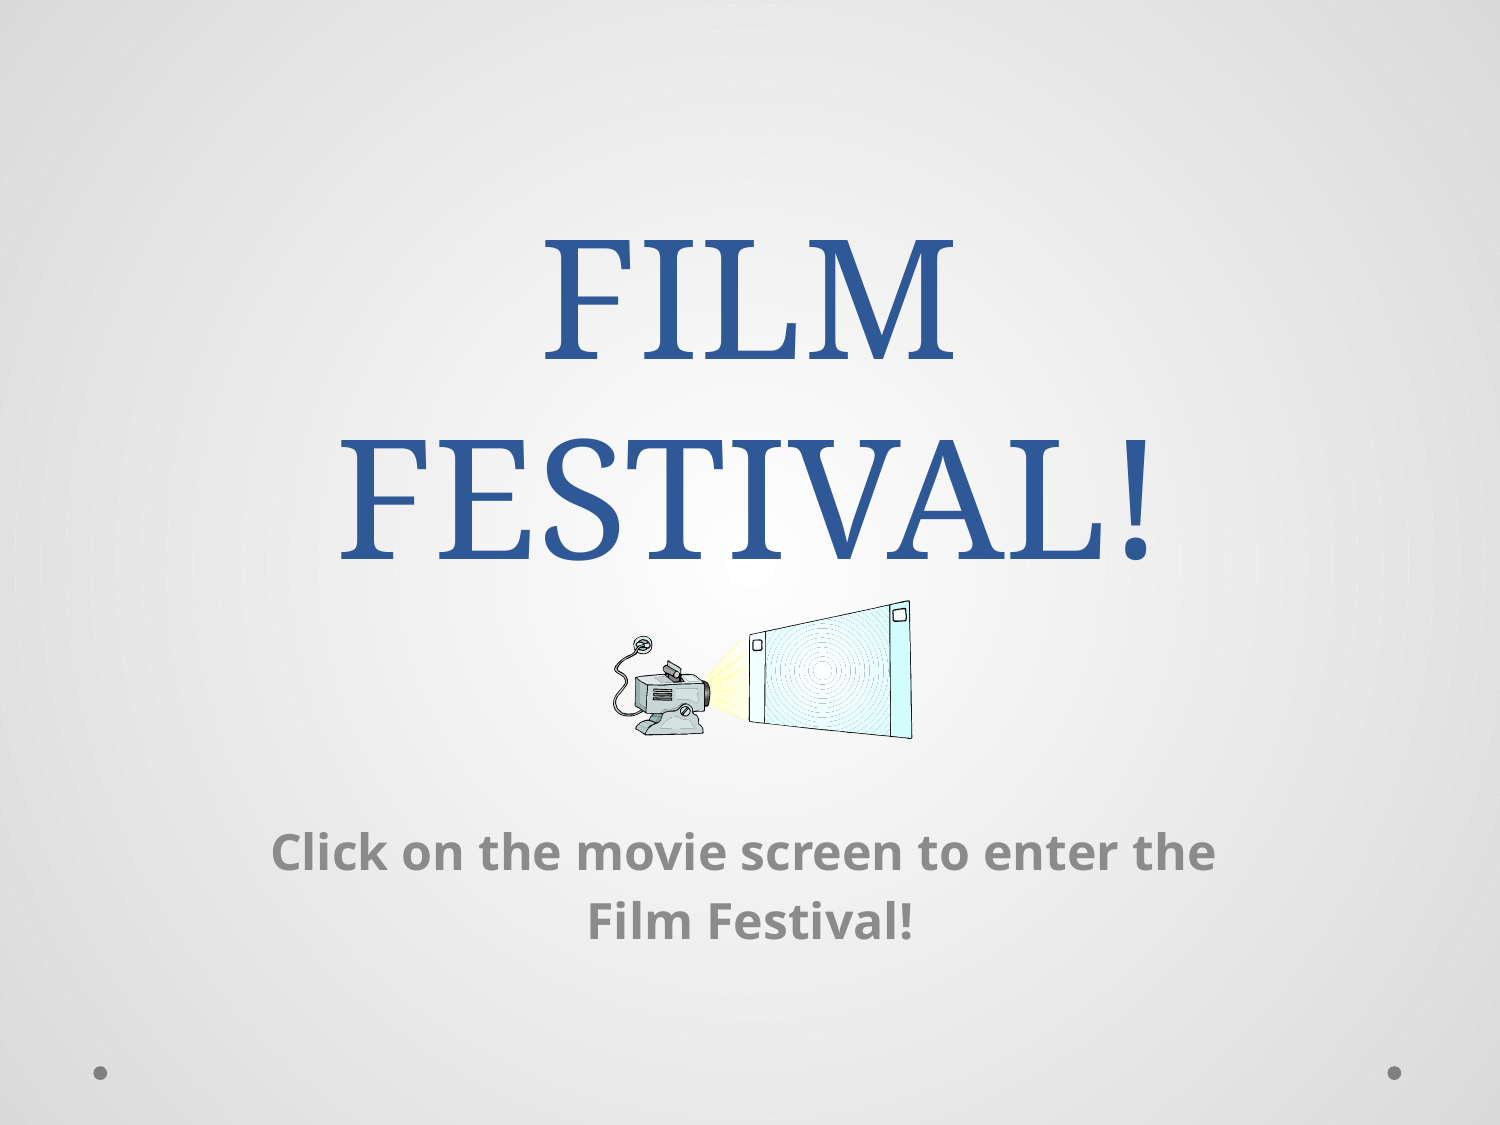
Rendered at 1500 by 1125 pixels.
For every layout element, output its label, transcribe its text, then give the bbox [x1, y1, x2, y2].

subtitle Click on the movie screen to enter the Film Festival! [225, 812, 1275, 1013]
title FILM FESTIVAL! [112, 99, 1388, 800]
picture [612, 599, 913, 740]
